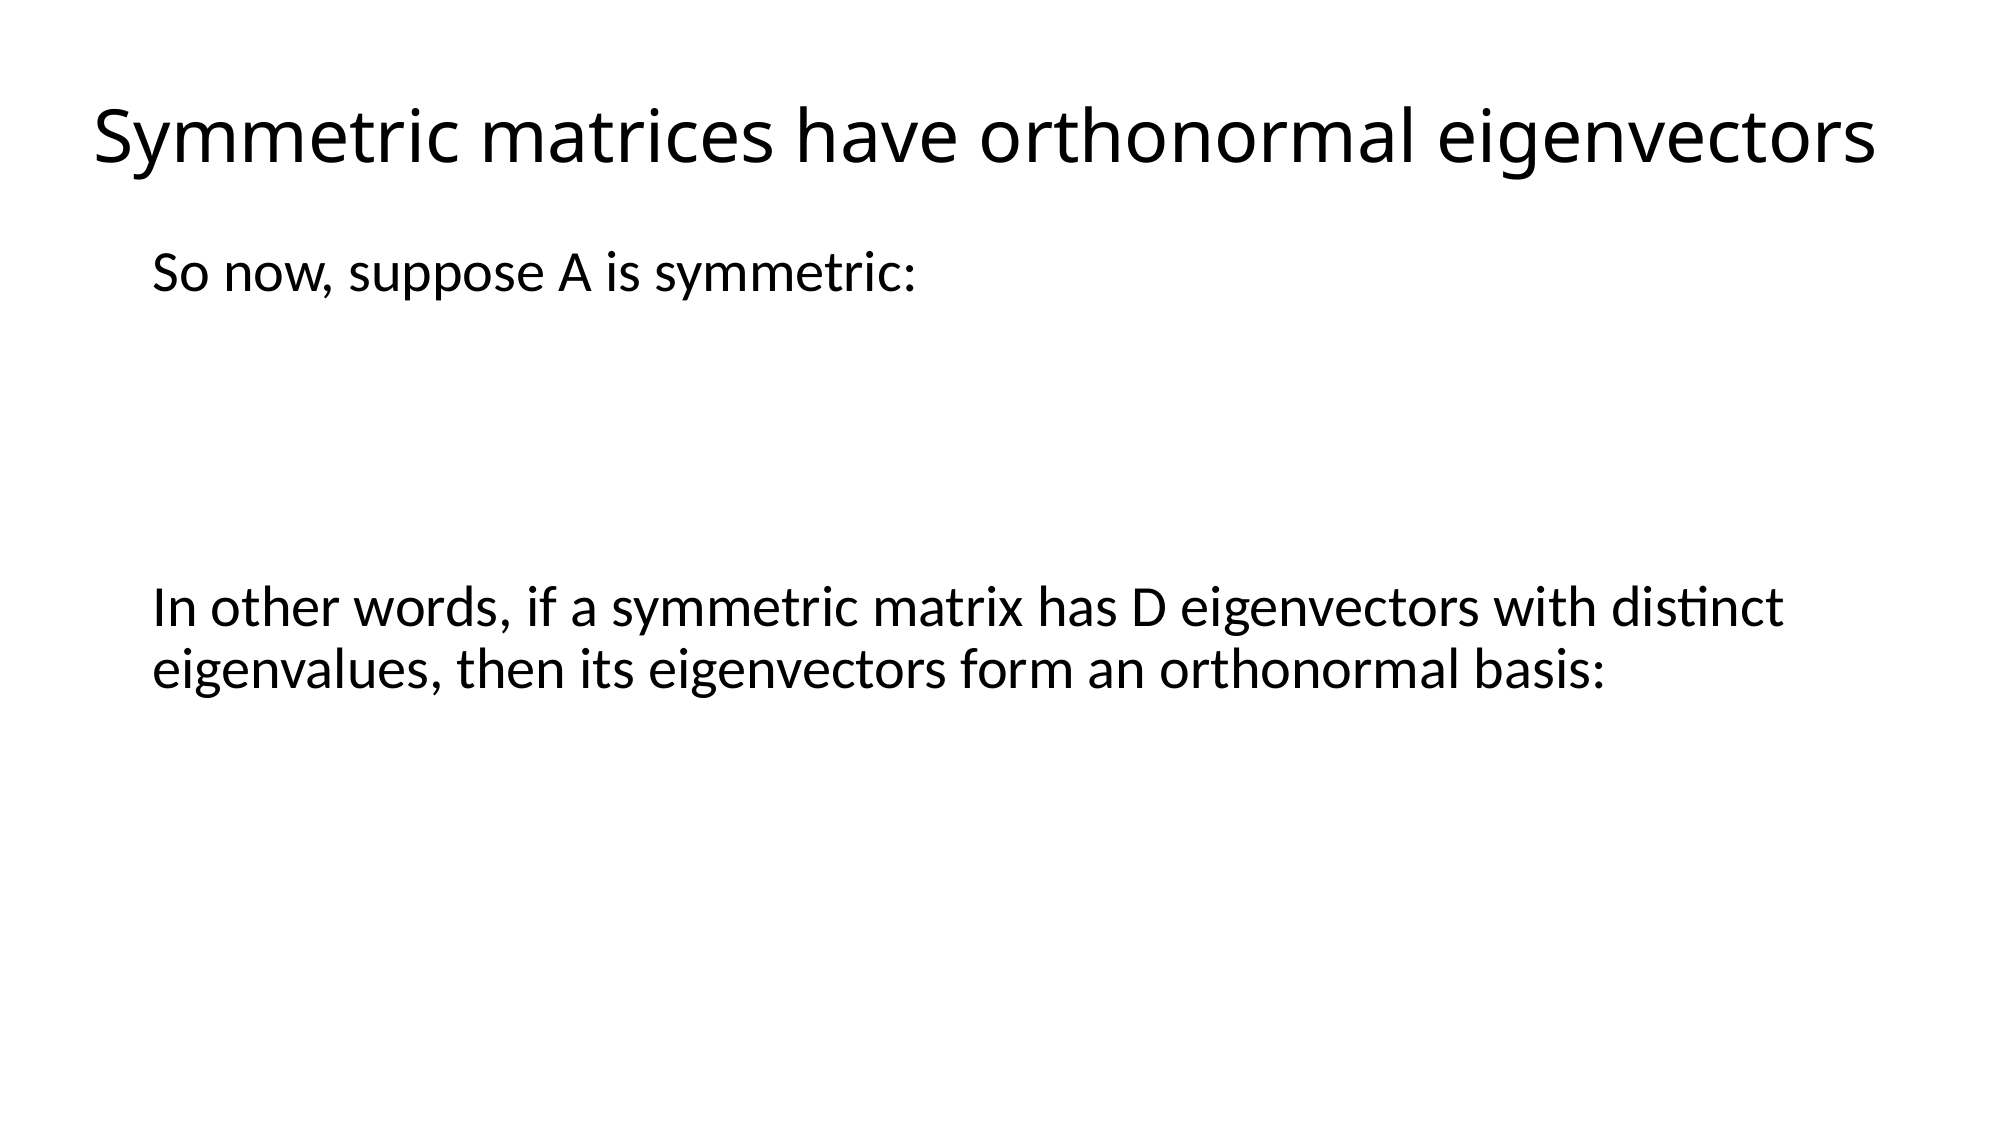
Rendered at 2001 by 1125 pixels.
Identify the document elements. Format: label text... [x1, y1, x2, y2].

title Symmetric matrices have orthonormal eigenvectors [78, 59, 1948, 217]
